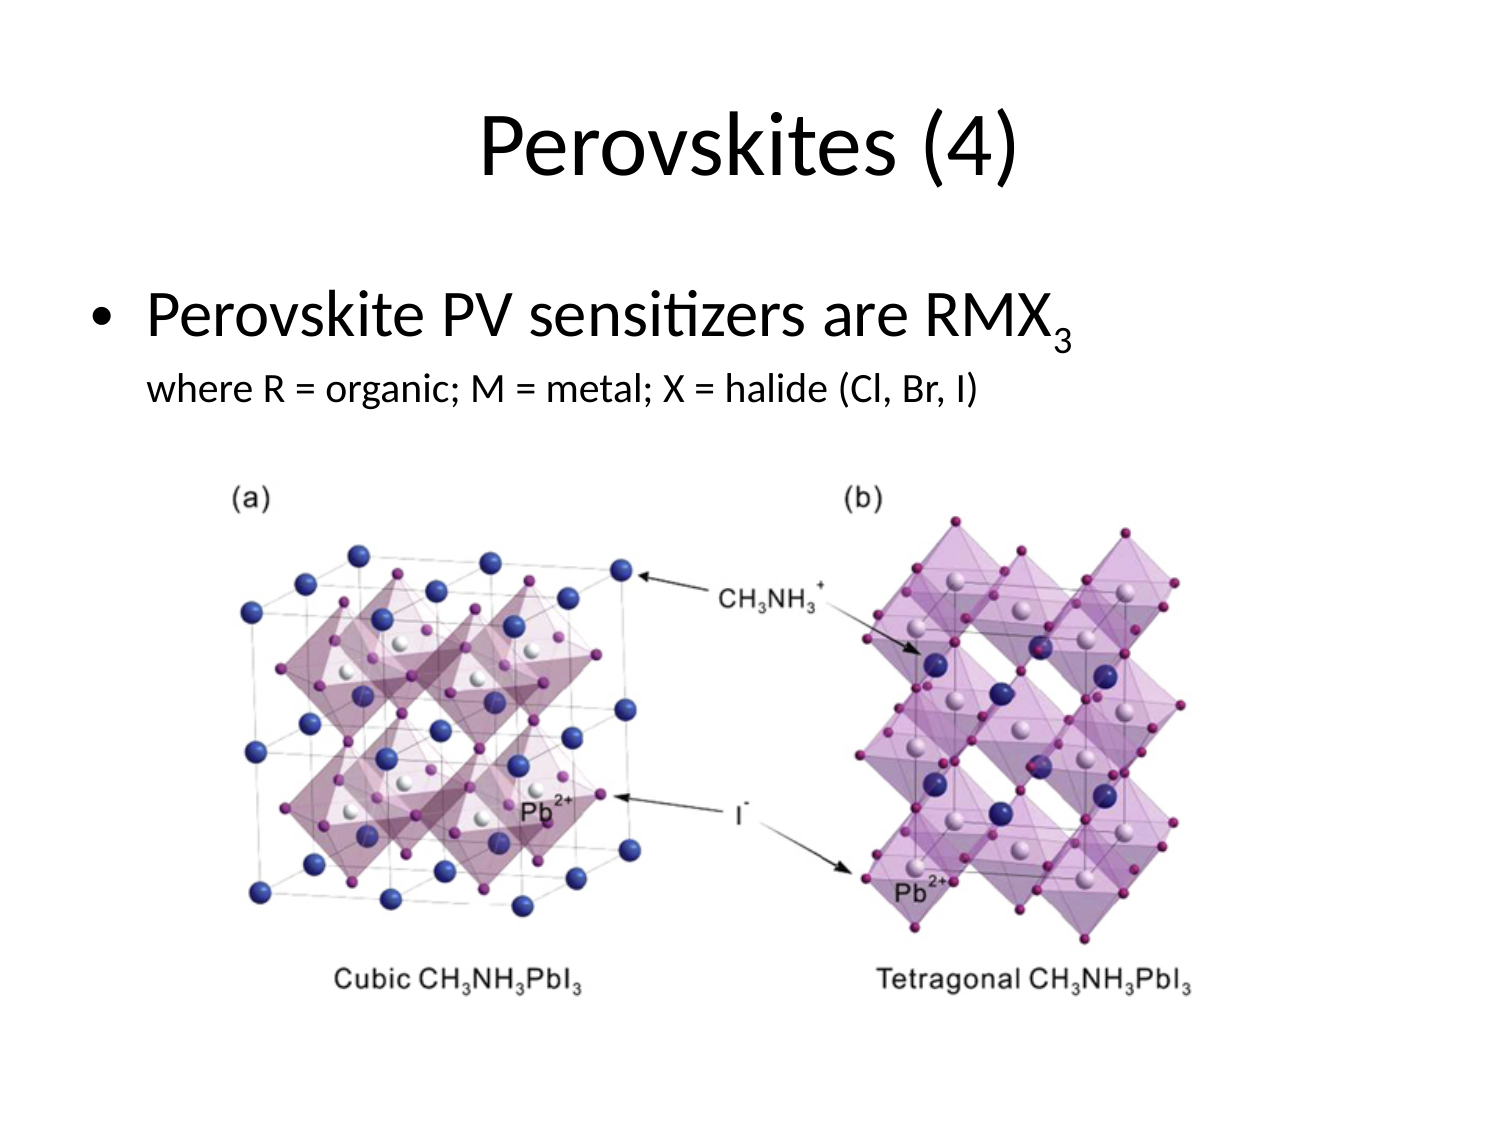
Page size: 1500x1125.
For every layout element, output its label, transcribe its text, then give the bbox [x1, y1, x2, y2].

title Perovskites (4) [75, 45, 1425, 233]
list Perovskite PV sensitizers are RMX3 where R = organic; M = metal; X = halide (Cl, Br, I) [75, 262, 1425, 1005]
picture [229, 479, 1192, 998]
